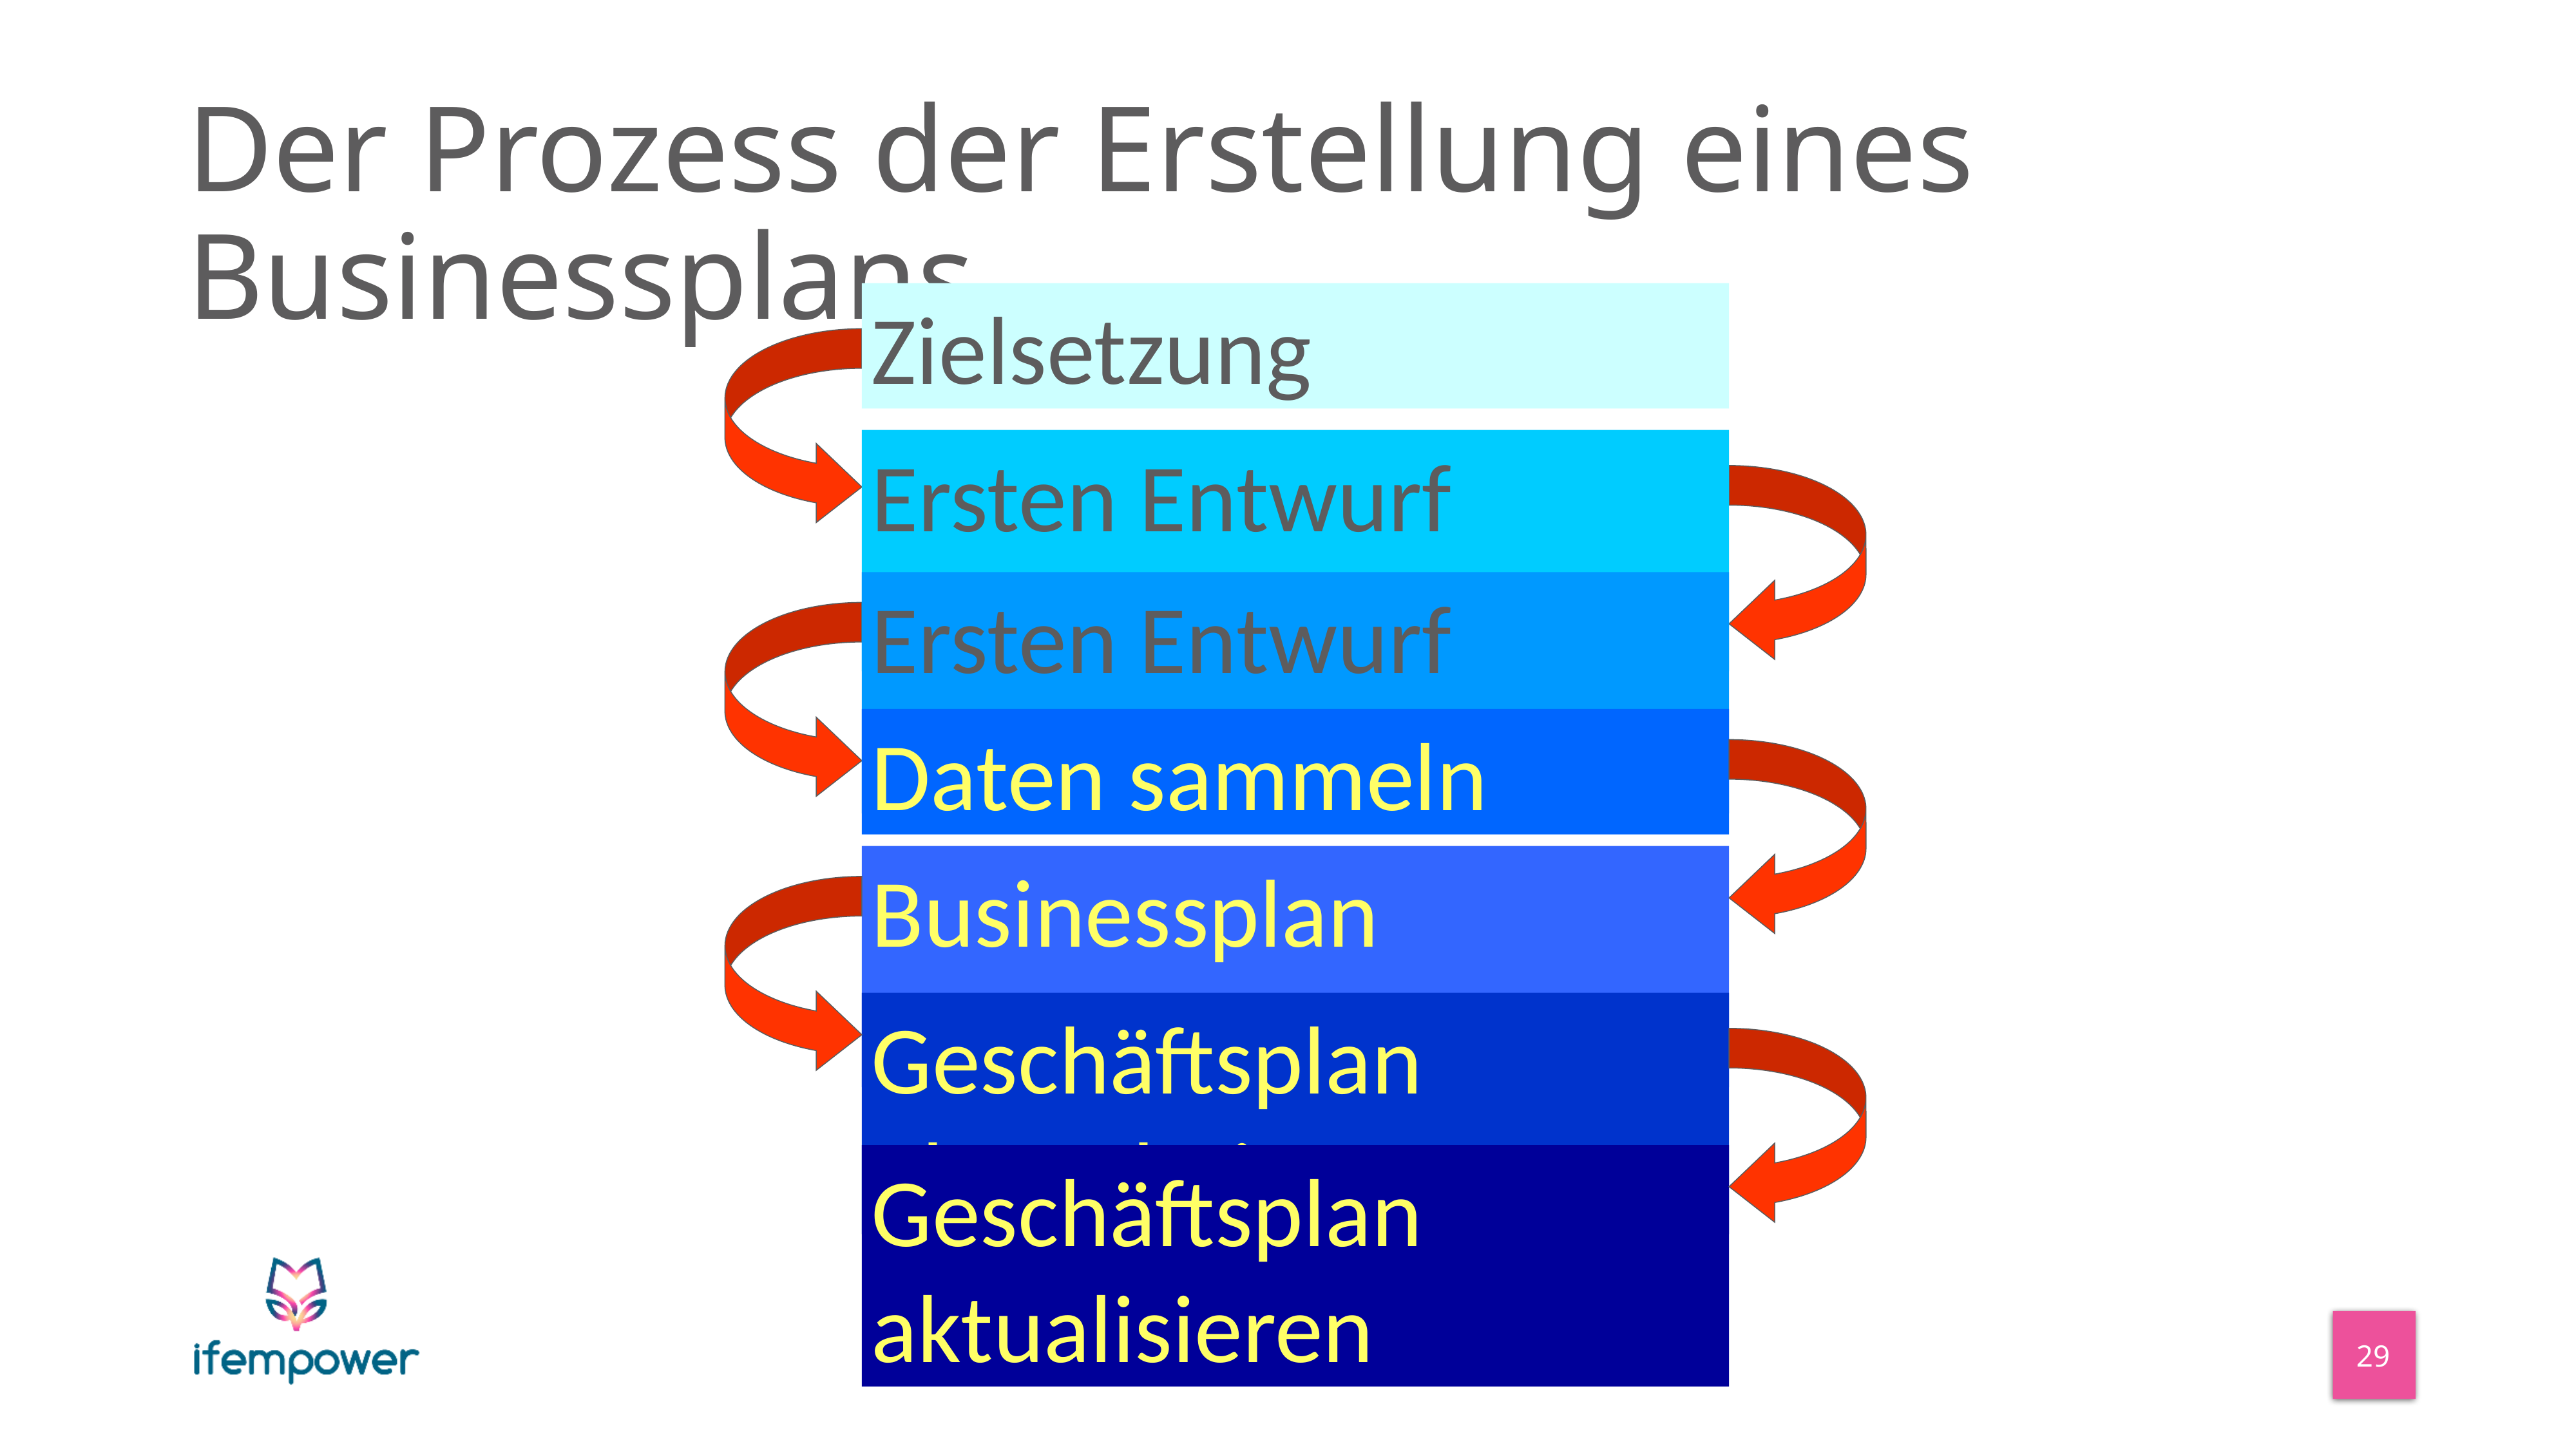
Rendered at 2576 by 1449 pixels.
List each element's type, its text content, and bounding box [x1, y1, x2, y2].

picture [175, 1240, 476, 1386]
text_box [725, 876, 862, 1070]
text_box Geschäftsplan überarbeiten [861, 992, 1730, 1145]
text_box [725, 602, 861, 797]
text_box Geschäftsplan aktualisieren [861, 1145, 1730, 1387]
text_box Zielsetzung [861, 283, 1730, 409]
text_box [1730, 465, 1866, 659]
title Der Prozess der Erstellung eines Businessplans [177, 77, 2399, 357]
text_box Ersten Entwurf vorbereiten [861, 430, 1730, 572]
text_box [1729, 739, 1866, 934]
text_box Ersten Entwurf überarbeiten [861, 572, 1730, 708]
text_box [1729, 1028, 1866, 1222]
text_box [725, 357, 861, 523]
text_box Daten sammeln [861, 708, 1730, 835]
text_box Businessplan schreiben [861, 846, 1730, 992]
